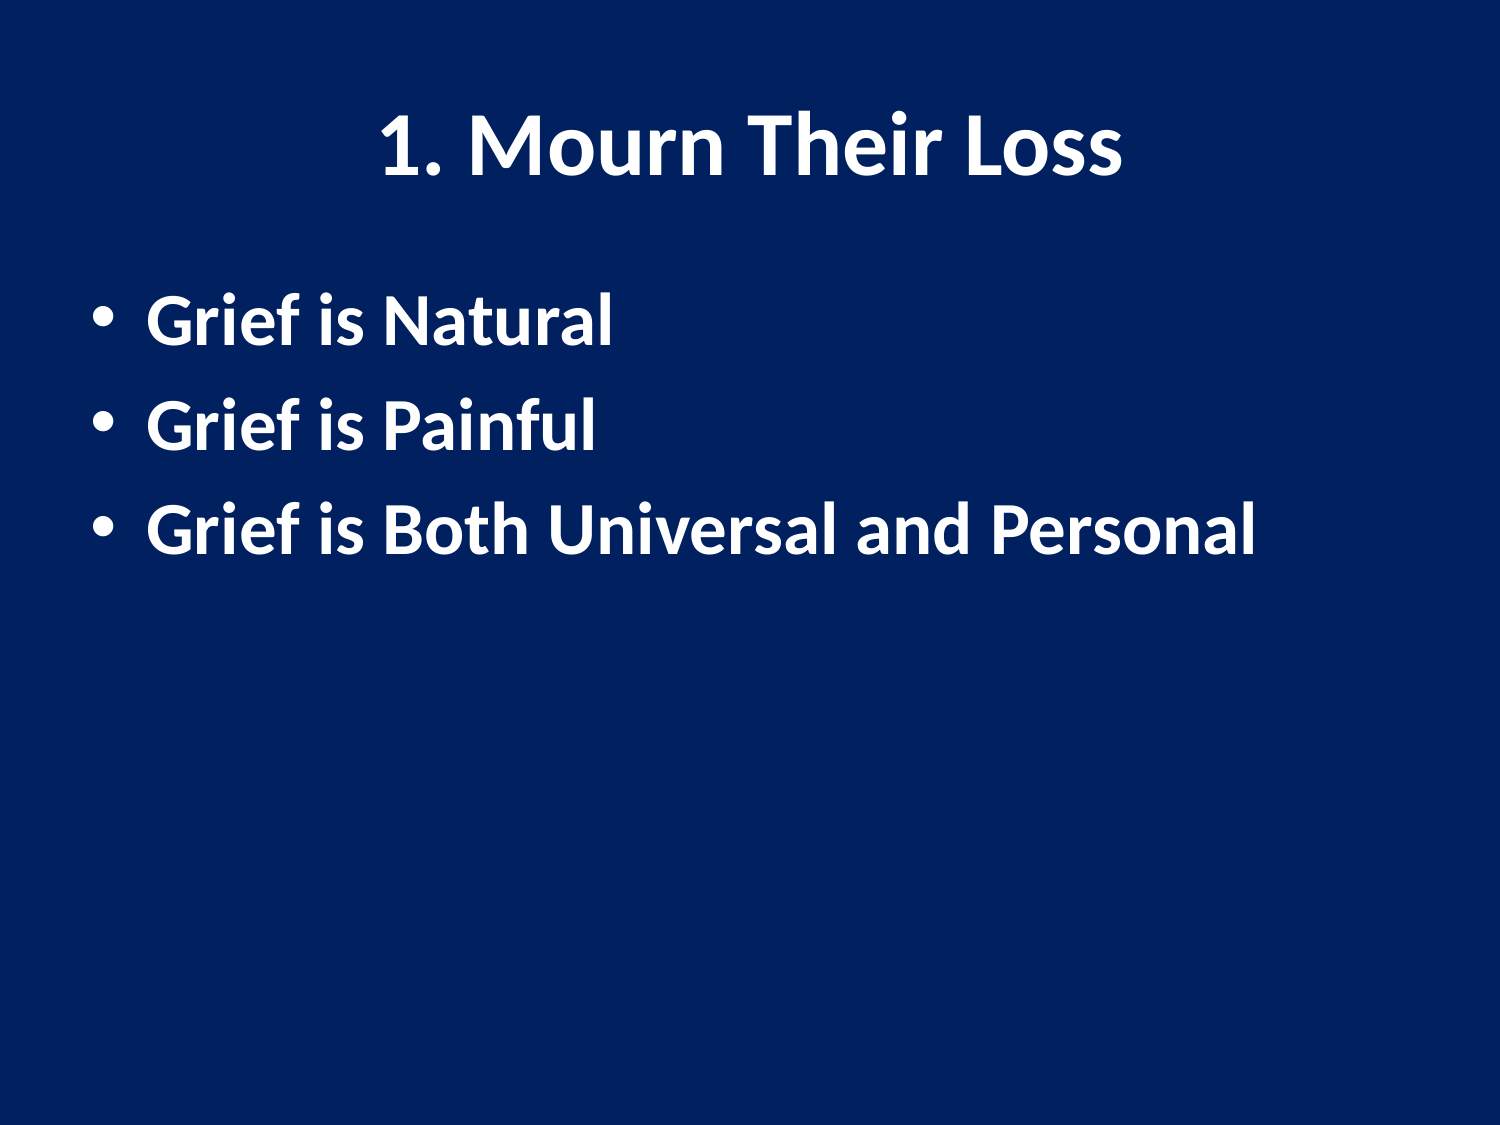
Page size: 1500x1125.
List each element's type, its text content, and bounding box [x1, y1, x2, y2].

title 1. Mourn Their Loss [75, 45, 1425, 233]
list Grief is Natural Grief is Painful Grief is Both Universal and Personal [75, 262, 1425, 1005]
